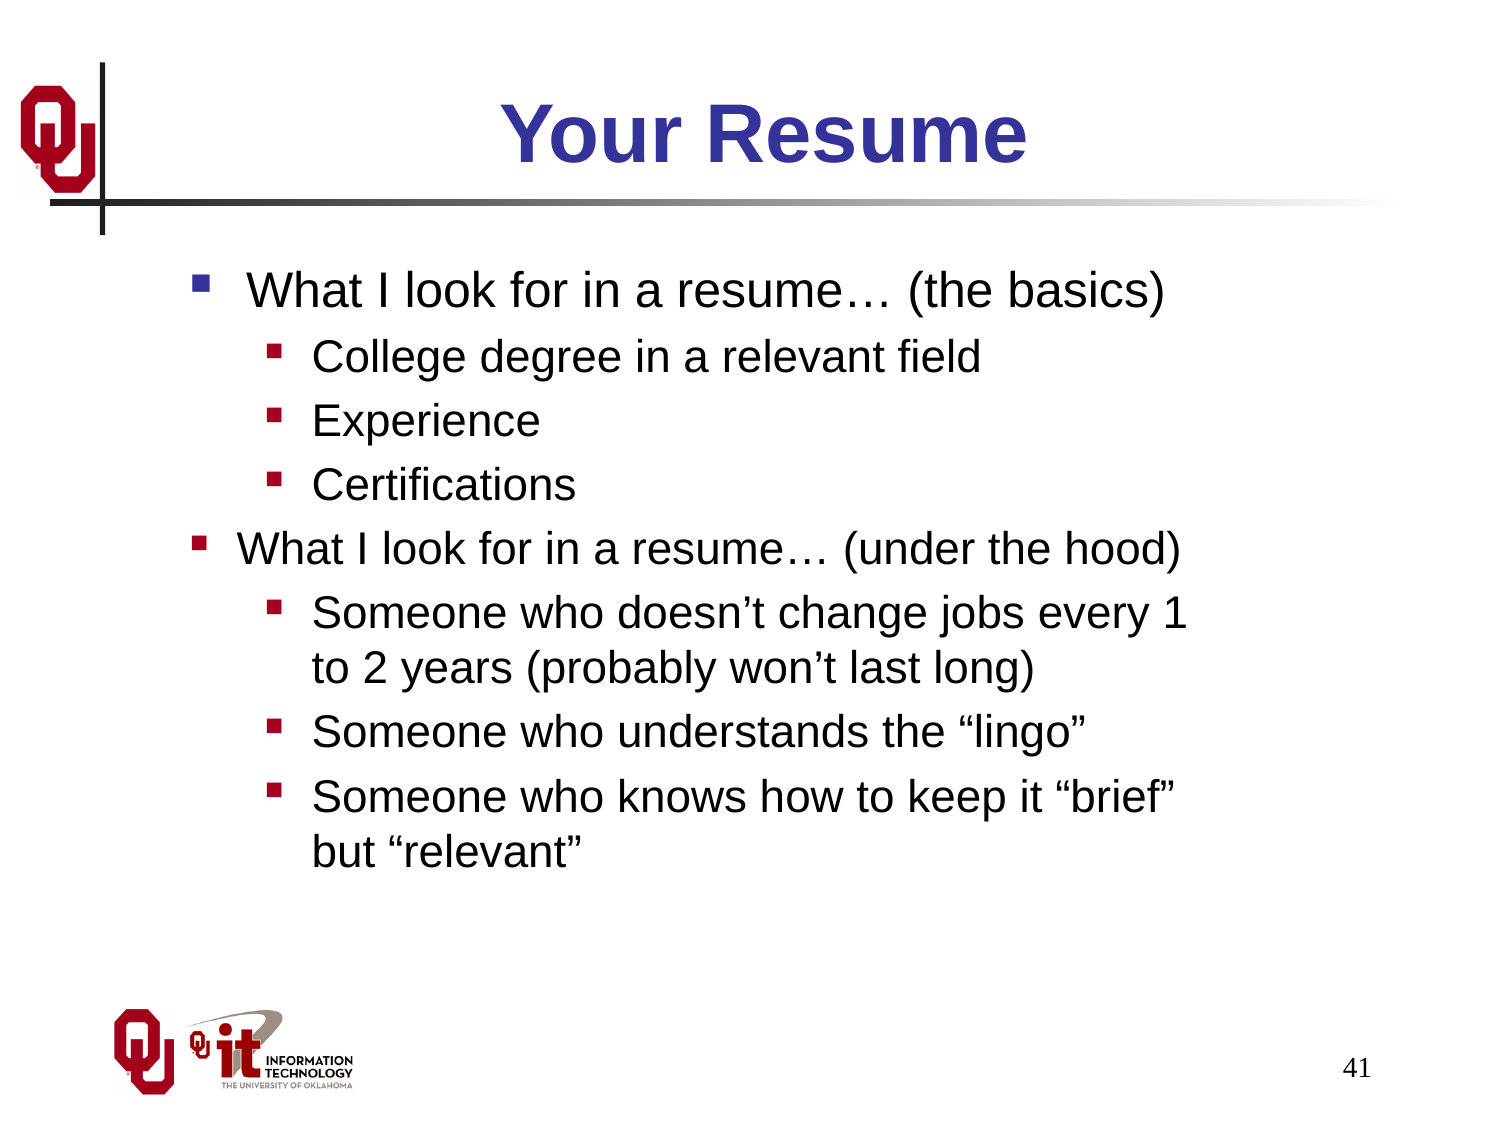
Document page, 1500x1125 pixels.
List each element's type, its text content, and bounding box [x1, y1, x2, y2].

text_box What I look for in a resume… (the basics) College degree in a relevant field Experience Certifications What I look for in a resume… (under the hood) Someone who doesn’t change jobs every 1 to 2 years (probably won’t last long) Someone who understands the “lingo” Someone who knows how to keep it “brief” but “relevant” [174, 249, 1250, 884]
picture [18, 83, 97, 196]
title Your Resume [125, 75, 1404, 187]
picture [112, 999, 363, 1099]
slide_number 41 [1174, 1015, 1388, 1091]
